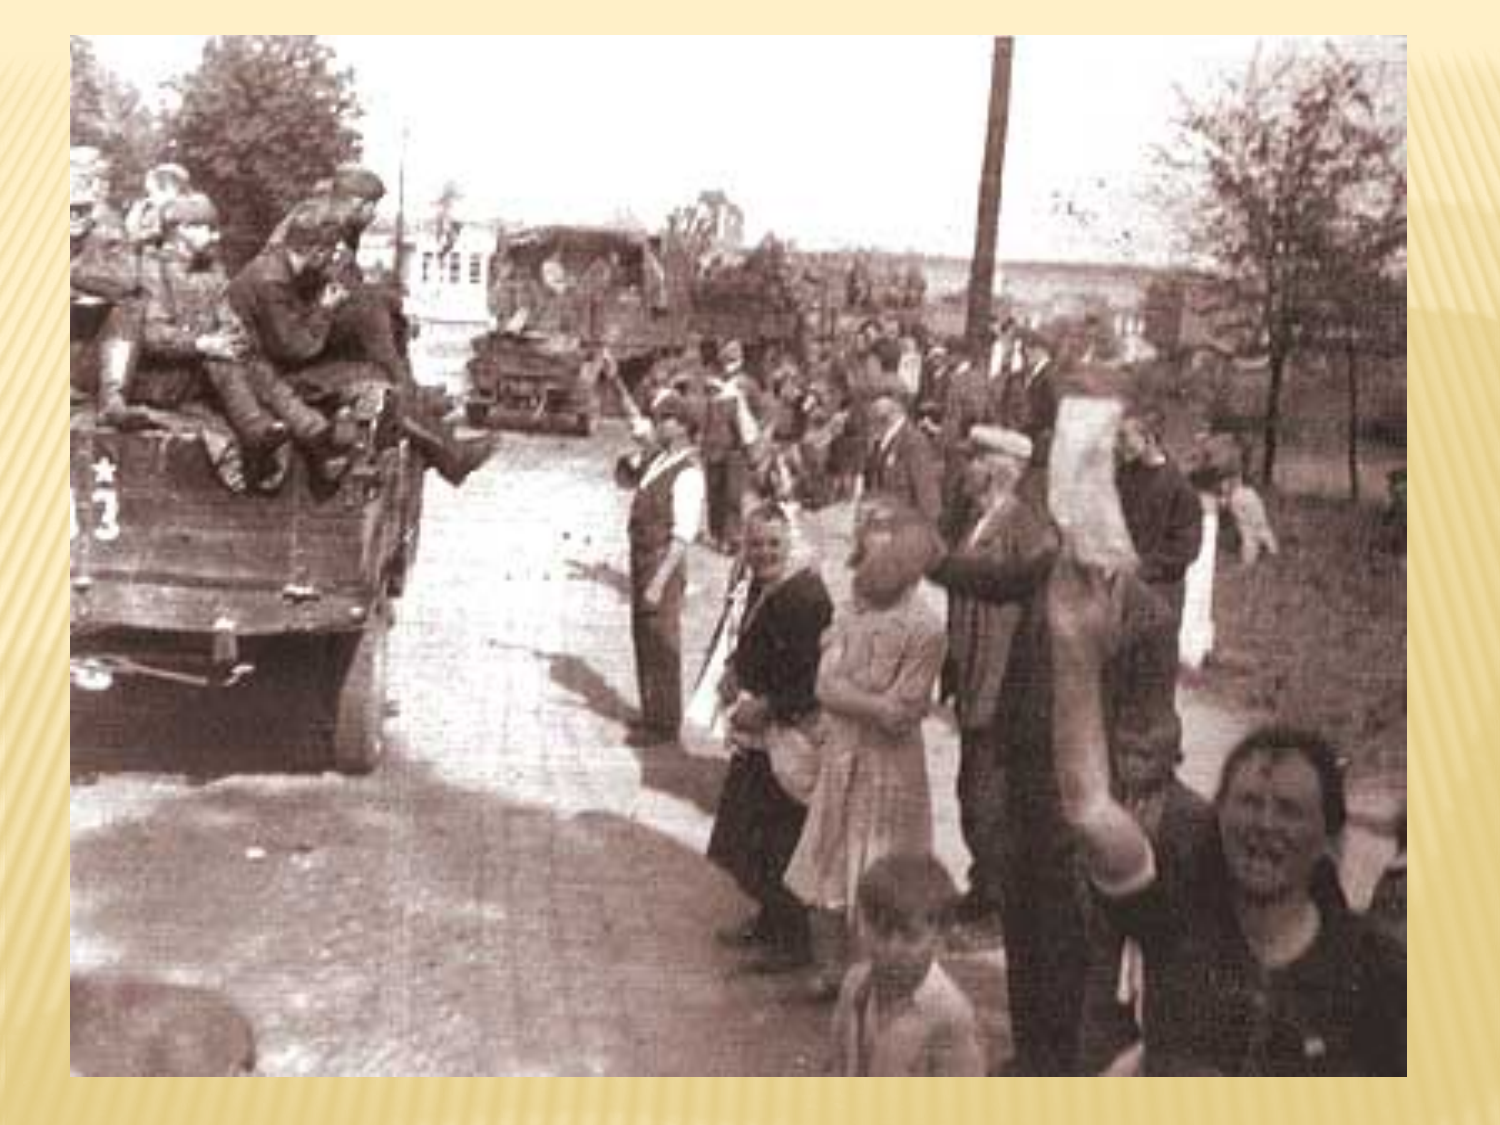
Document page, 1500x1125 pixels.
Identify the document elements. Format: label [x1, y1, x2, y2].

picture [69, 34, 1407, 1077]
